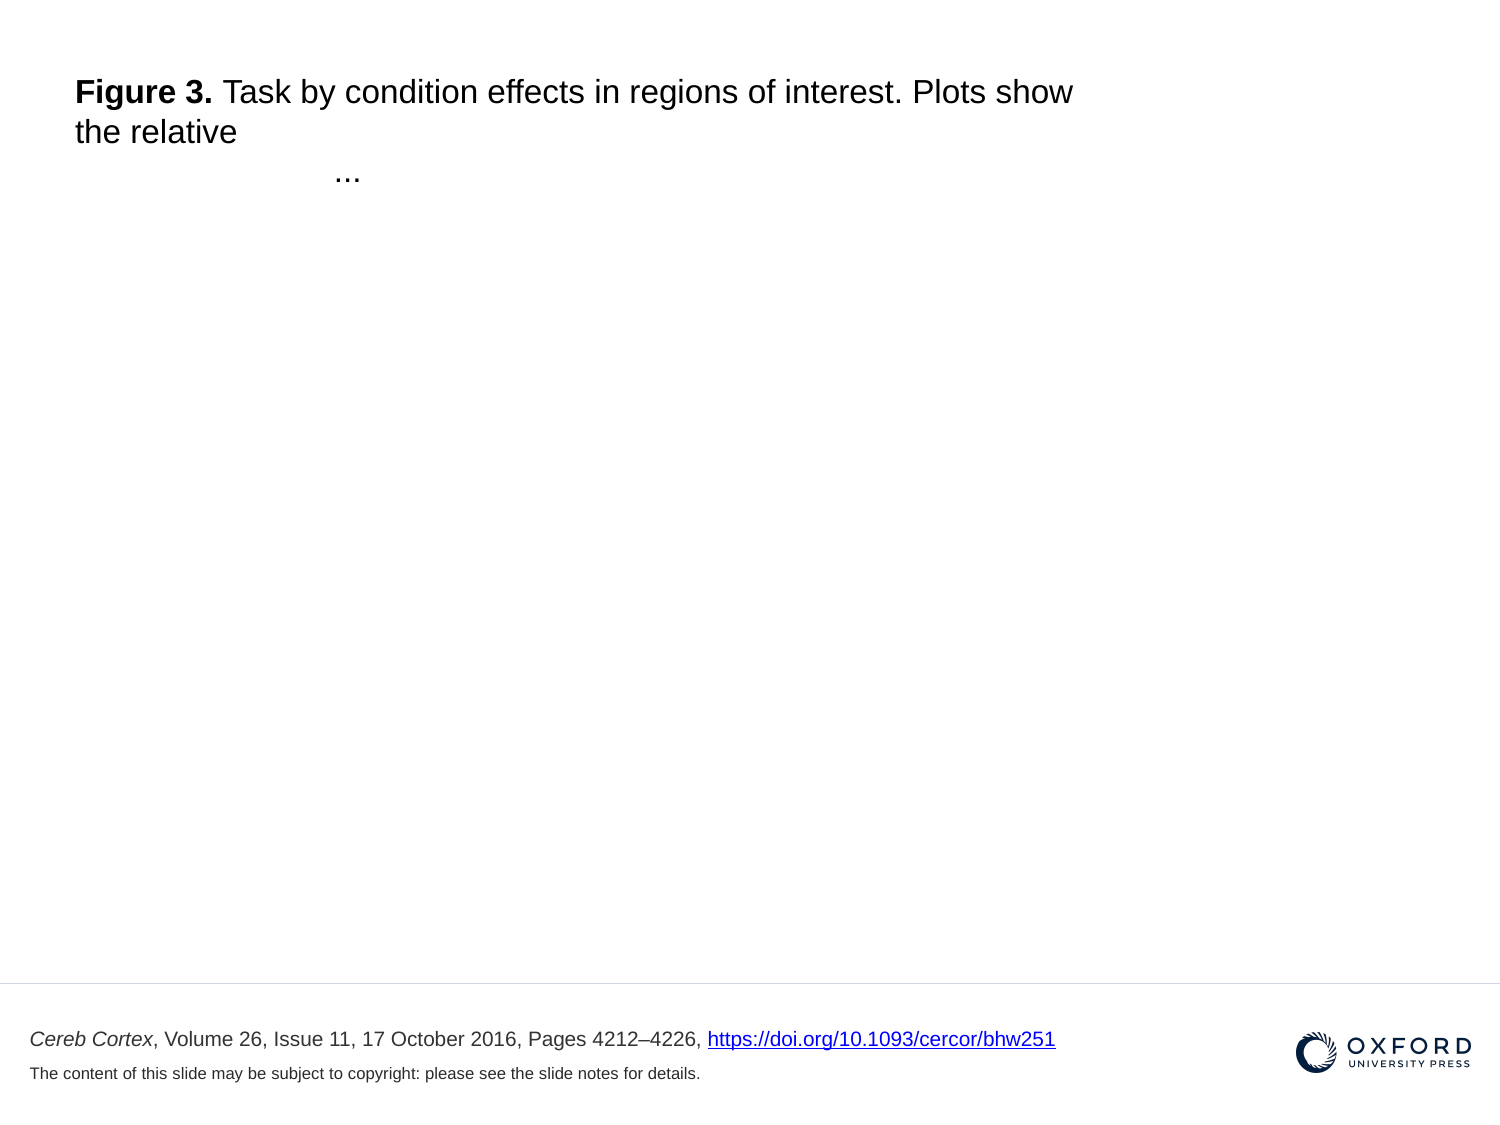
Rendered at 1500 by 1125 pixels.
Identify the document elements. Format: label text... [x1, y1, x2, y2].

picture [1296, 1032, 1471, 1073]
title Figure 3. Task by condition effects in regions of interest. Plots show the relative ... [75, 69, 1078, 171]
footer Cereb Cortex, Volume 26, Issue 11, 17 October 2016, Pages 4212–4226, https://doi.org/10.1093/cercor/bhw251 The content of this slide may be subject to copyright: please see the slide notes for details. [0, 983, 1260, 1125]
